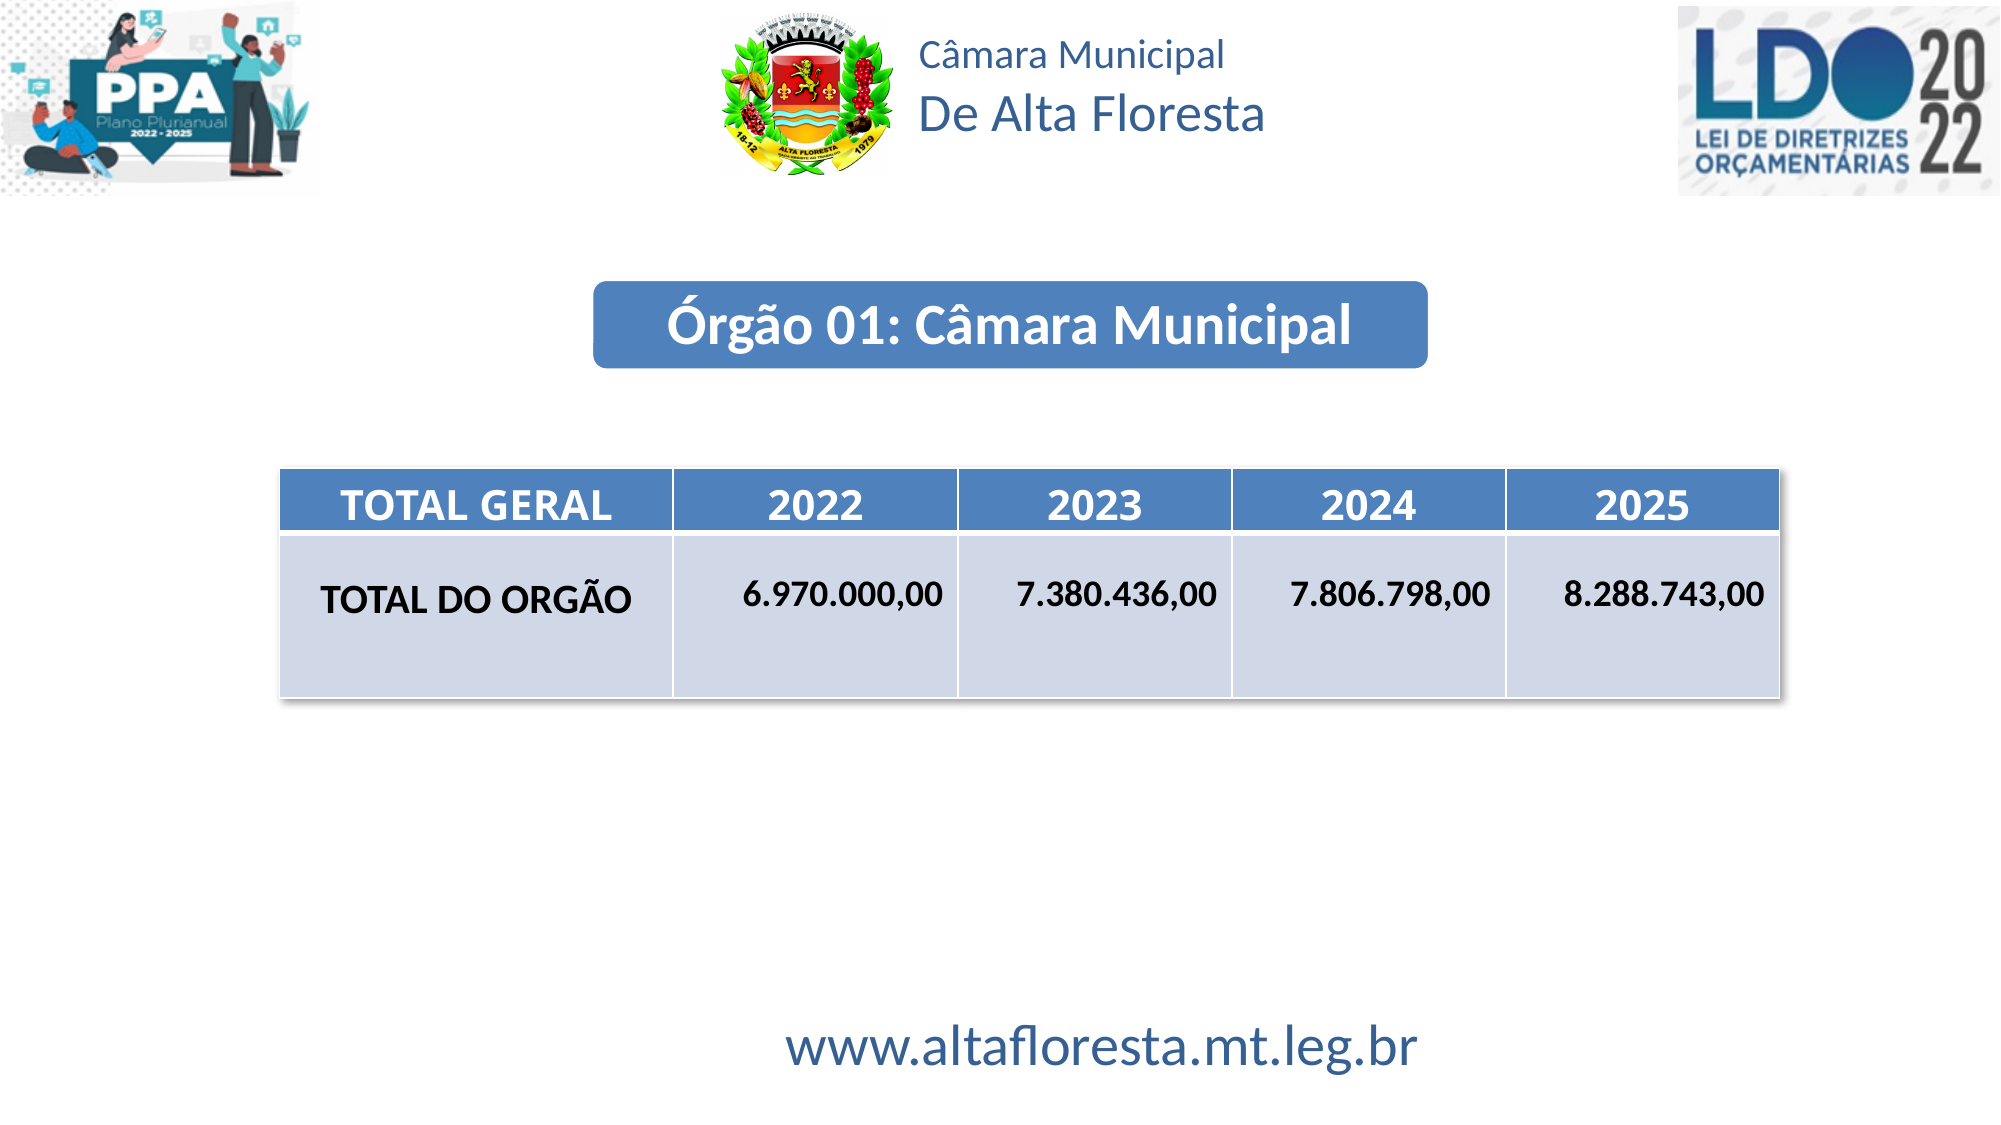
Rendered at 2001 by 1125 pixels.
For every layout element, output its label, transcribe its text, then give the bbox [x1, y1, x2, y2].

table_header 2025 [1507, 469, 1779, 530]
text_box [589, 276, 1433, 373]
table_header 2024 [1233, 469, 1505, 530]
picture [1677, 6, 2000, 196]
text_box Órgão 01: Câmara Municipal [652, 278, 1369, 364]
table_header TOTAL GERAL [280, 469, 672, 530]
table_header 2023 [959, 469, 1231, 530]
text_box www.altafloresta.mt.leg.br [770, 999, 1434, 1085]
text_box Câmara Municipal De Alta Floresta [904, 19, 1671, 150]
table_header 2022 [674, 469, 957, 530]
picture [0, 0, 322, 196]
table_cell 7.380.436,00 [959, 536, 1231, 697]
table_cell 6.970.000,00 [674, 536, 957, 697]
table_cell 8.288.743,00 [1507, 536, 1779, 697]
table_cell 7.806.798,00 [1233, 536, 1505, 697]
table_cell TOTAL DO ORGÃO [280, 536, 672, 697]
picture [720, 11, 893, 175]
